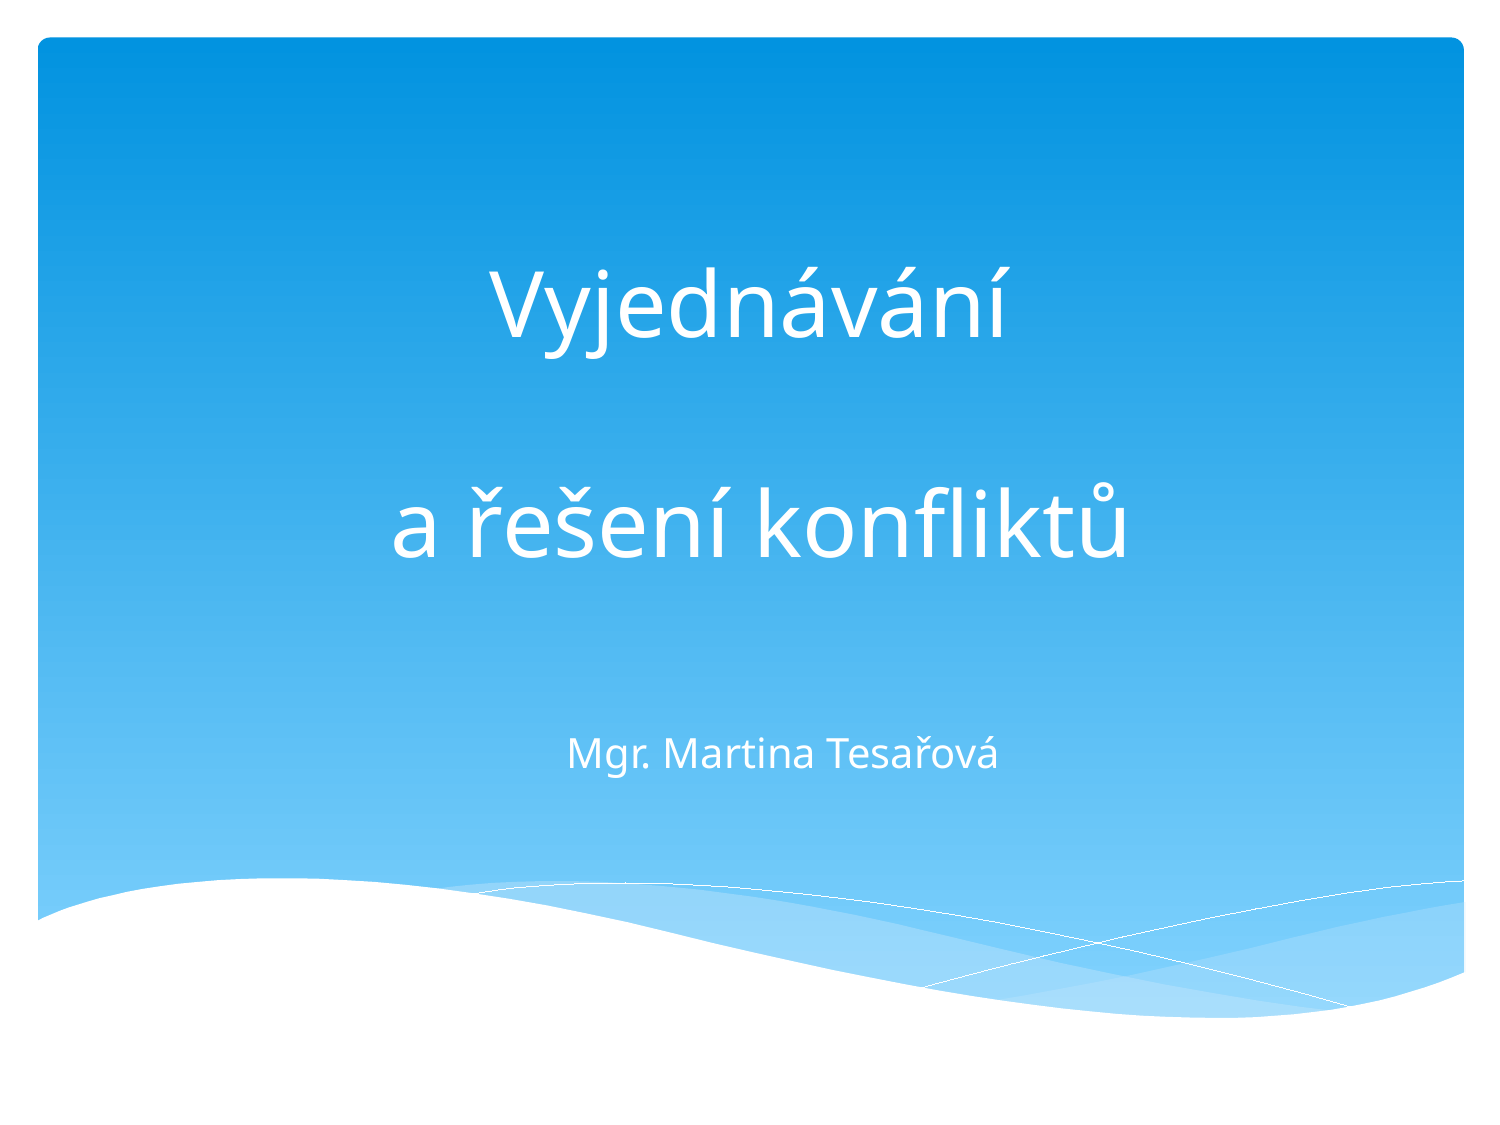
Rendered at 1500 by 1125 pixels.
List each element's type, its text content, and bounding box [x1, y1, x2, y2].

subtitle Mgr. Martina Tesařová [202, 719, 1365, 1047]
title Vyjednávání a řešení konfliktů [112, 237, 1388, 804]
